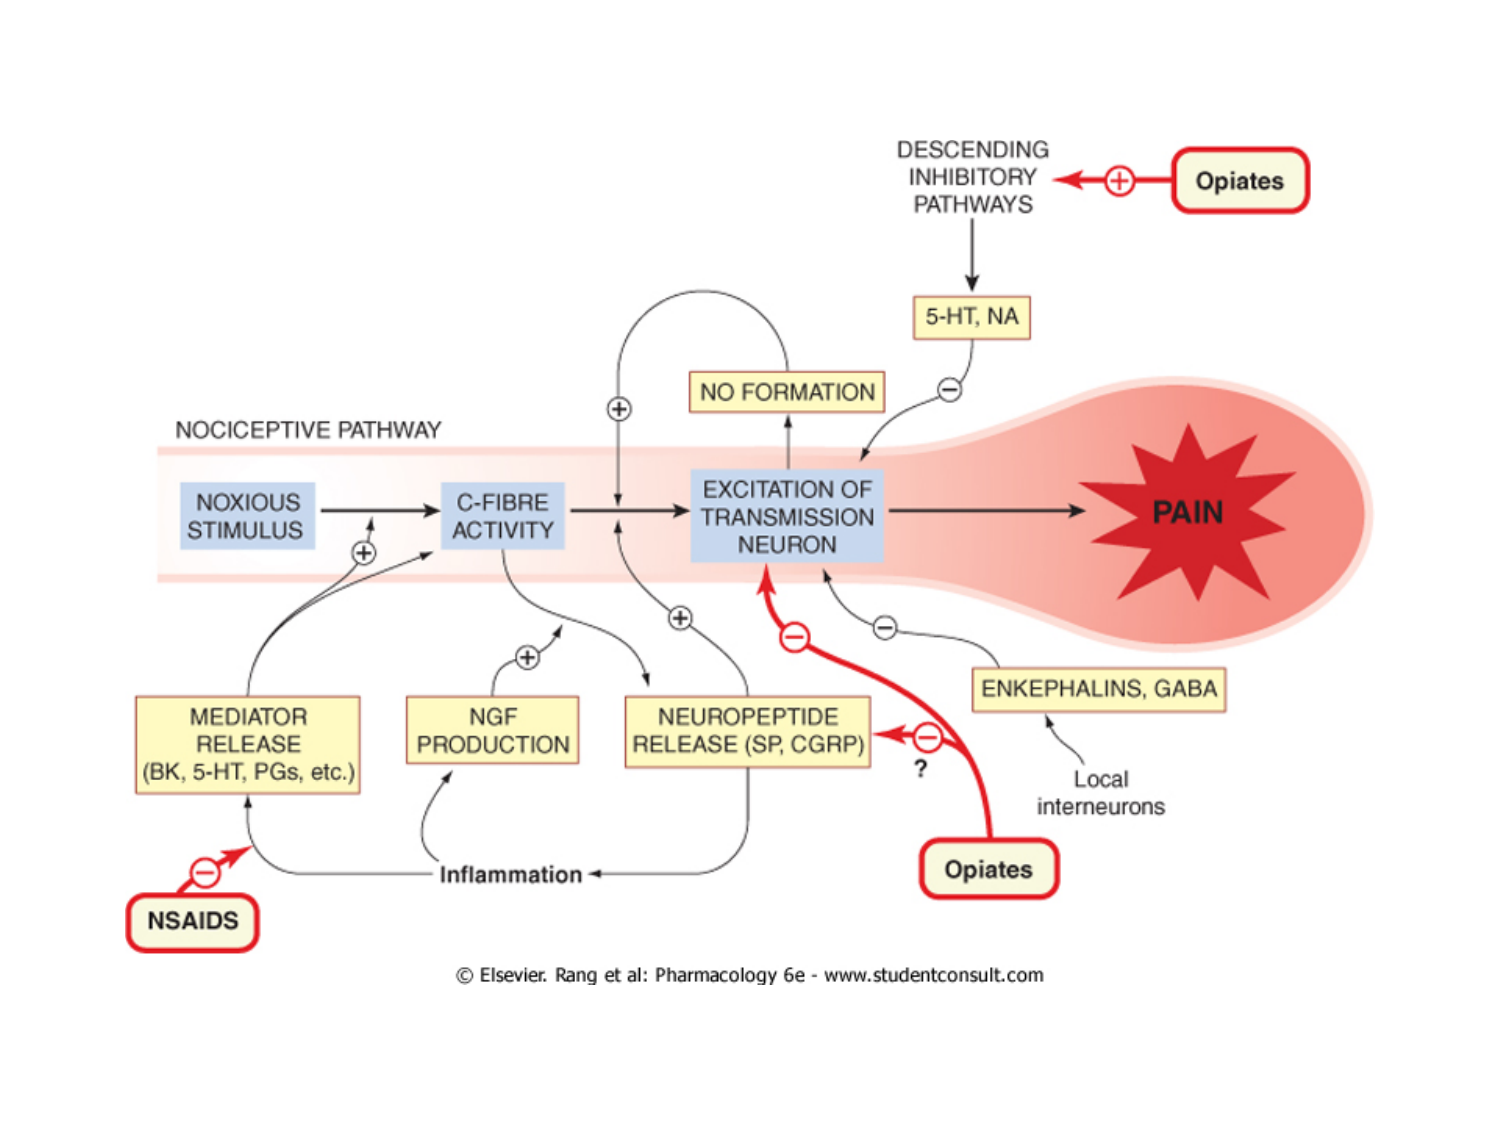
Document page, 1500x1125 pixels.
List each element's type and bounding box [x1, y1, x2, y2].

picture [124, 140, 1376, 985]
